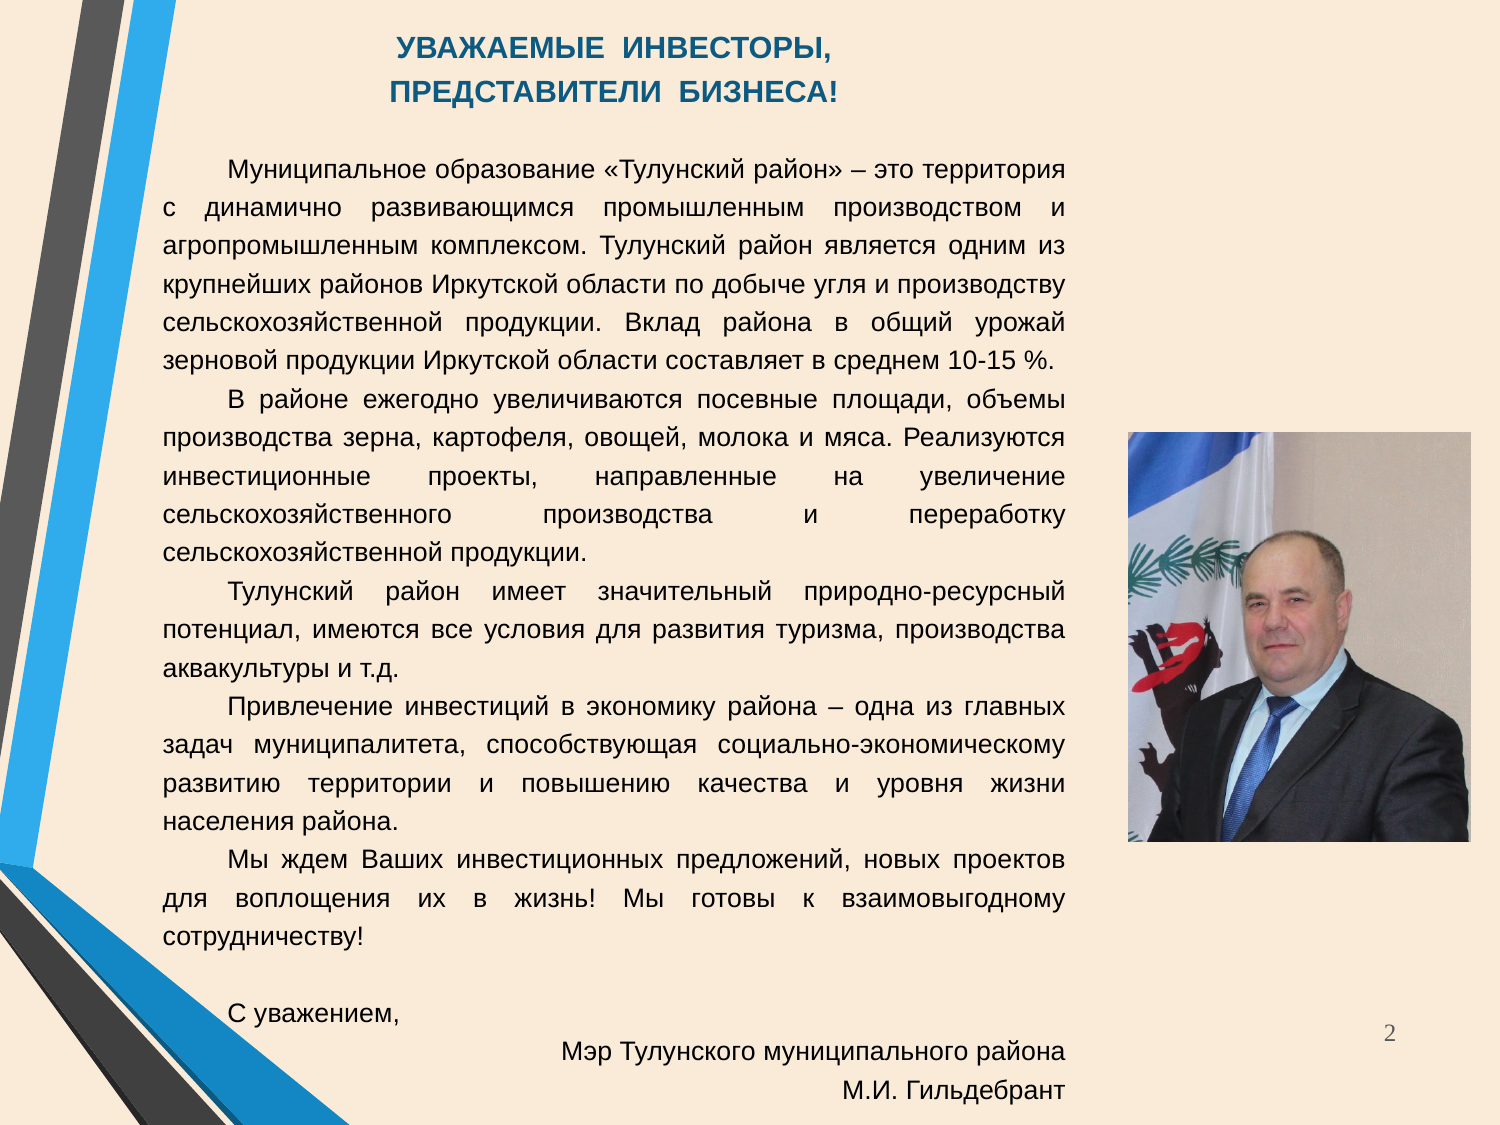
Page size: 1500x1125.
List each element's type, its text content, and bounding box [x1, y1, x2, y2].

picture [1127, 432, 1471, 842]
slide_number 2 [1354, 1001, 1425, 1062]
list УВАЖАЕМЫЕ ИНВЕСТОРЫ, ПРЕДСТАВИТЕЛИ БИЗНЕСА! Муниципальное образование «Тулунский район» – это территория с динамично развивающимся промышленным производством и агропромышленным комплексом. Тулунский район является одним из крупнейших районов Иркутской области по добыче угля и производству сельскохозяйственной продукции. Вклад района в общий урожай зерновой продукции Иркутской области составляет в среднем 10-15 %. В районе ежегодно увеличиваются посевные площади, объемы производства зерна, картофеля, овощей, молока и мяса. Реализуются инвестиционные проекты, направленные на увеличение сельскохозяйственного производства и переработку сельскохозяйственной продукции. Тулунский район имеет значительный природно-ресурсный потенциал, имеются все условия для развития туризма, производства аквакультуры и т.д. Привлечение инвестиций в экономику района – одна из главных задач муниципалитета, способствующая социально-экономическому развитию территории и повышению качества и уровня жизни населения района. Мы ждем Ваших инвестиционных предложений, новых проектов для воплощения их в жизнь! Мы готовы к взаимовыгодному сотрудничеству! С уважением, Мэр Тулунского муниципального района М.И. Гильдебрант [147, 0, 1081, 1125]
